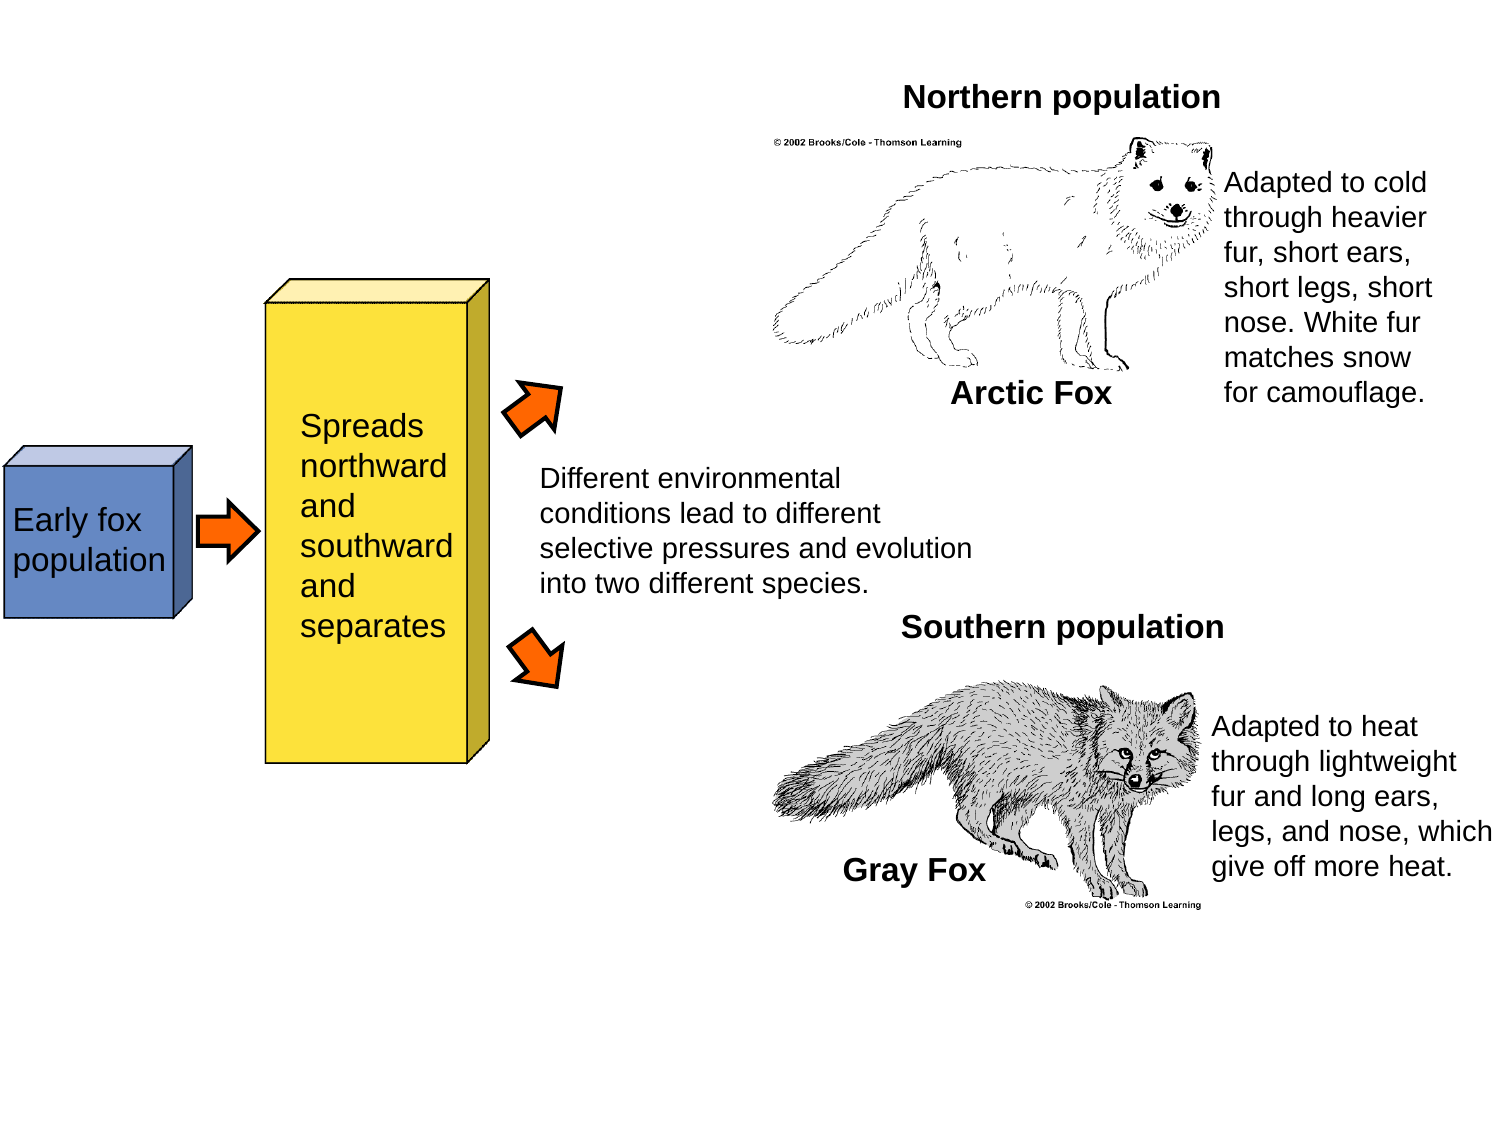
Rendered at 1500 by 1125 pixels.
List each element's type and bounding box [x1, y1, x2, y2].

text_box [0, 445, 192, 620]
text_box [506, 67, 1500, 913]
text_box [197, 278, 490, 765]
